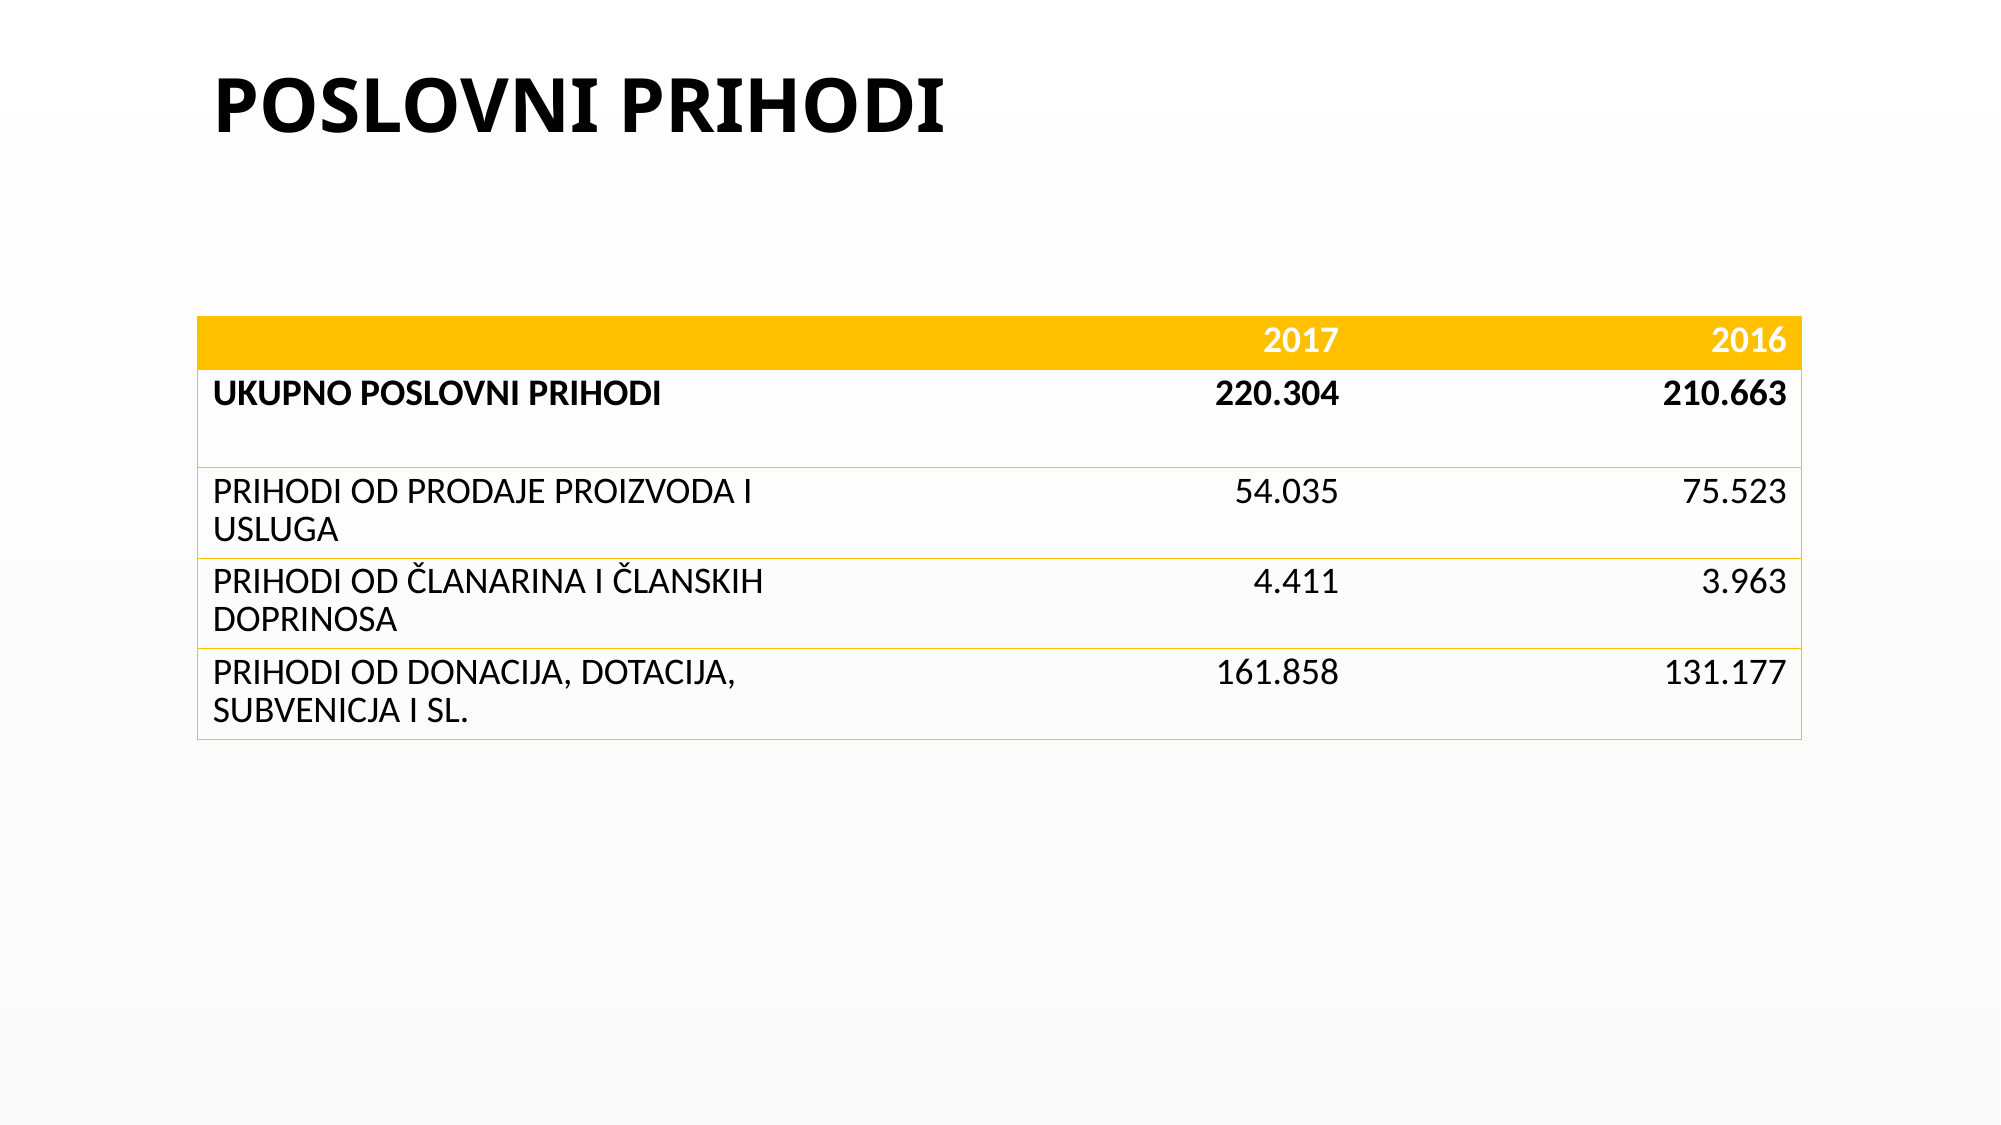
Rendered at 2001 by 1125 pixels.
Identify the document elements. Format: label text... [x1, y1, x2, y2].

table_cell PRIHODI OD DONACIJA, DOTACIJA, SUBVENICJA I SL. [198, 649, 867, 739]
table_cell 4.411 [867, 559, 1354, 648]
table_cell 131.177 [1354, 649, 1801, 739]
table_header 2017 [867, 317, 1354, 369]
table_cell PRIHODI OD PRODAJE PROIZVODA I USLUGA [198, 468, 867, 558]
table_cell 161.858 [867, 649, 1354, 739]
table_cell UKUPNO POSLOVNI PRIHODI [198, 370, 867, 467]
table_cell PRIHODI OD ČLANARINA I ČLANSKIH DOPRINOSA [198, 559, 867, 648]
table_header 2016 [1354, 317, 1801, 369]
table_cell 220.304 [867, 370, 1354, 467]
table_cell 54.035 [867, 468, 1354, 558]
table_cell 3.963 [1354, 559, 1801, 648]
table_cell 210.663 [1354, 370, 1801, 467]
table_header [198, 317, 867, 369]
title POSLOVNI PRIHODI [197, 0, 1923, 218]
table_cell 75.523 [1354, 468, 1801, 558]
